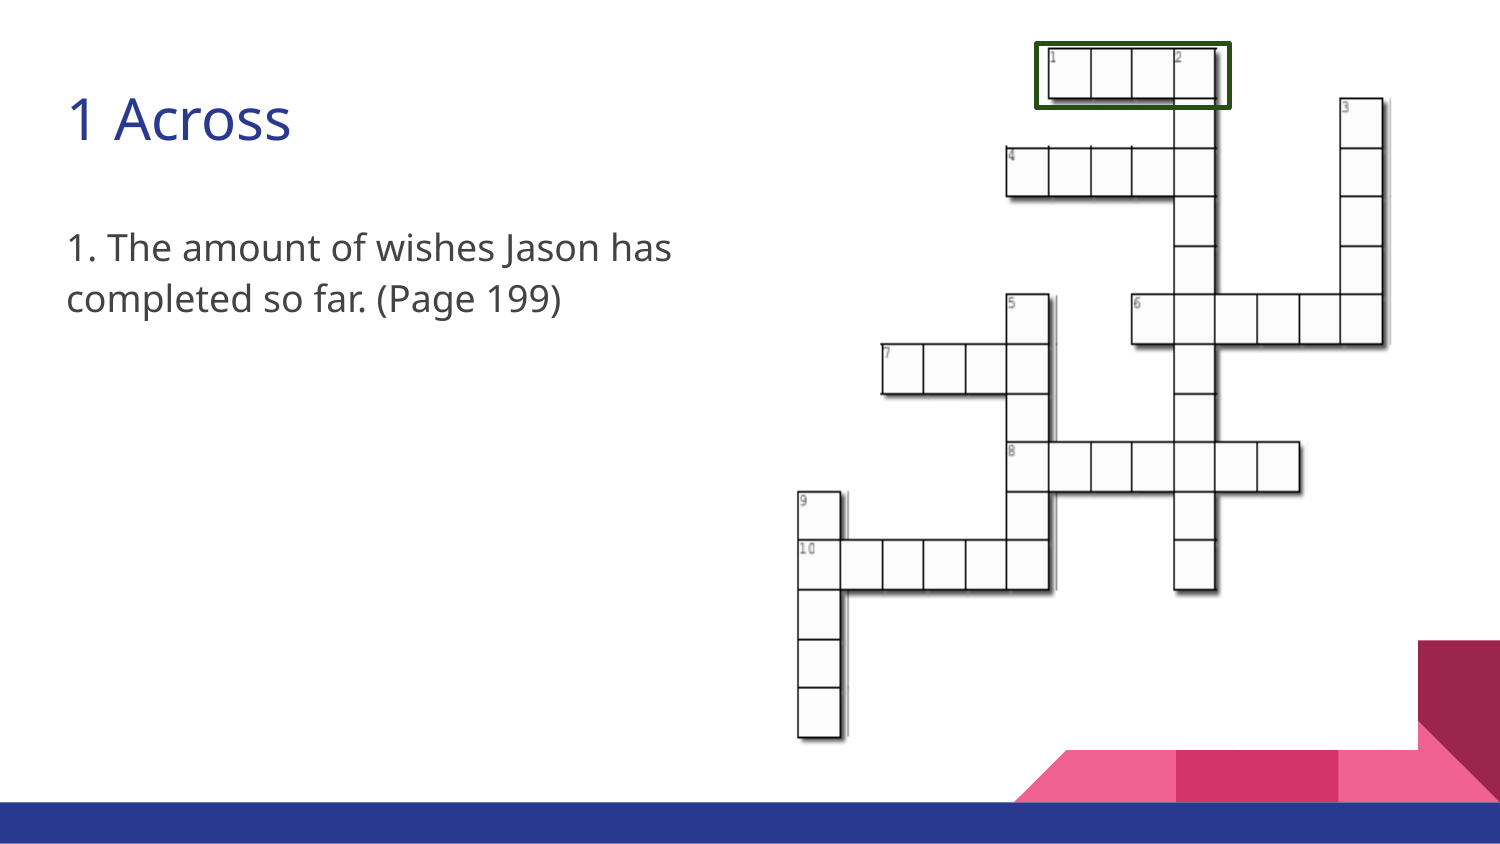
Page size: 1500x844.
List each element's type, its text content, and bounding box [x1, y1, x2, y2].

picture [774, 24, 1418, 750]
title 1 Across [51, 67, 750, 167]
list 1. The amount of wishes Jason has completed so far. (Page 199) [51, 201, 750, 750]
